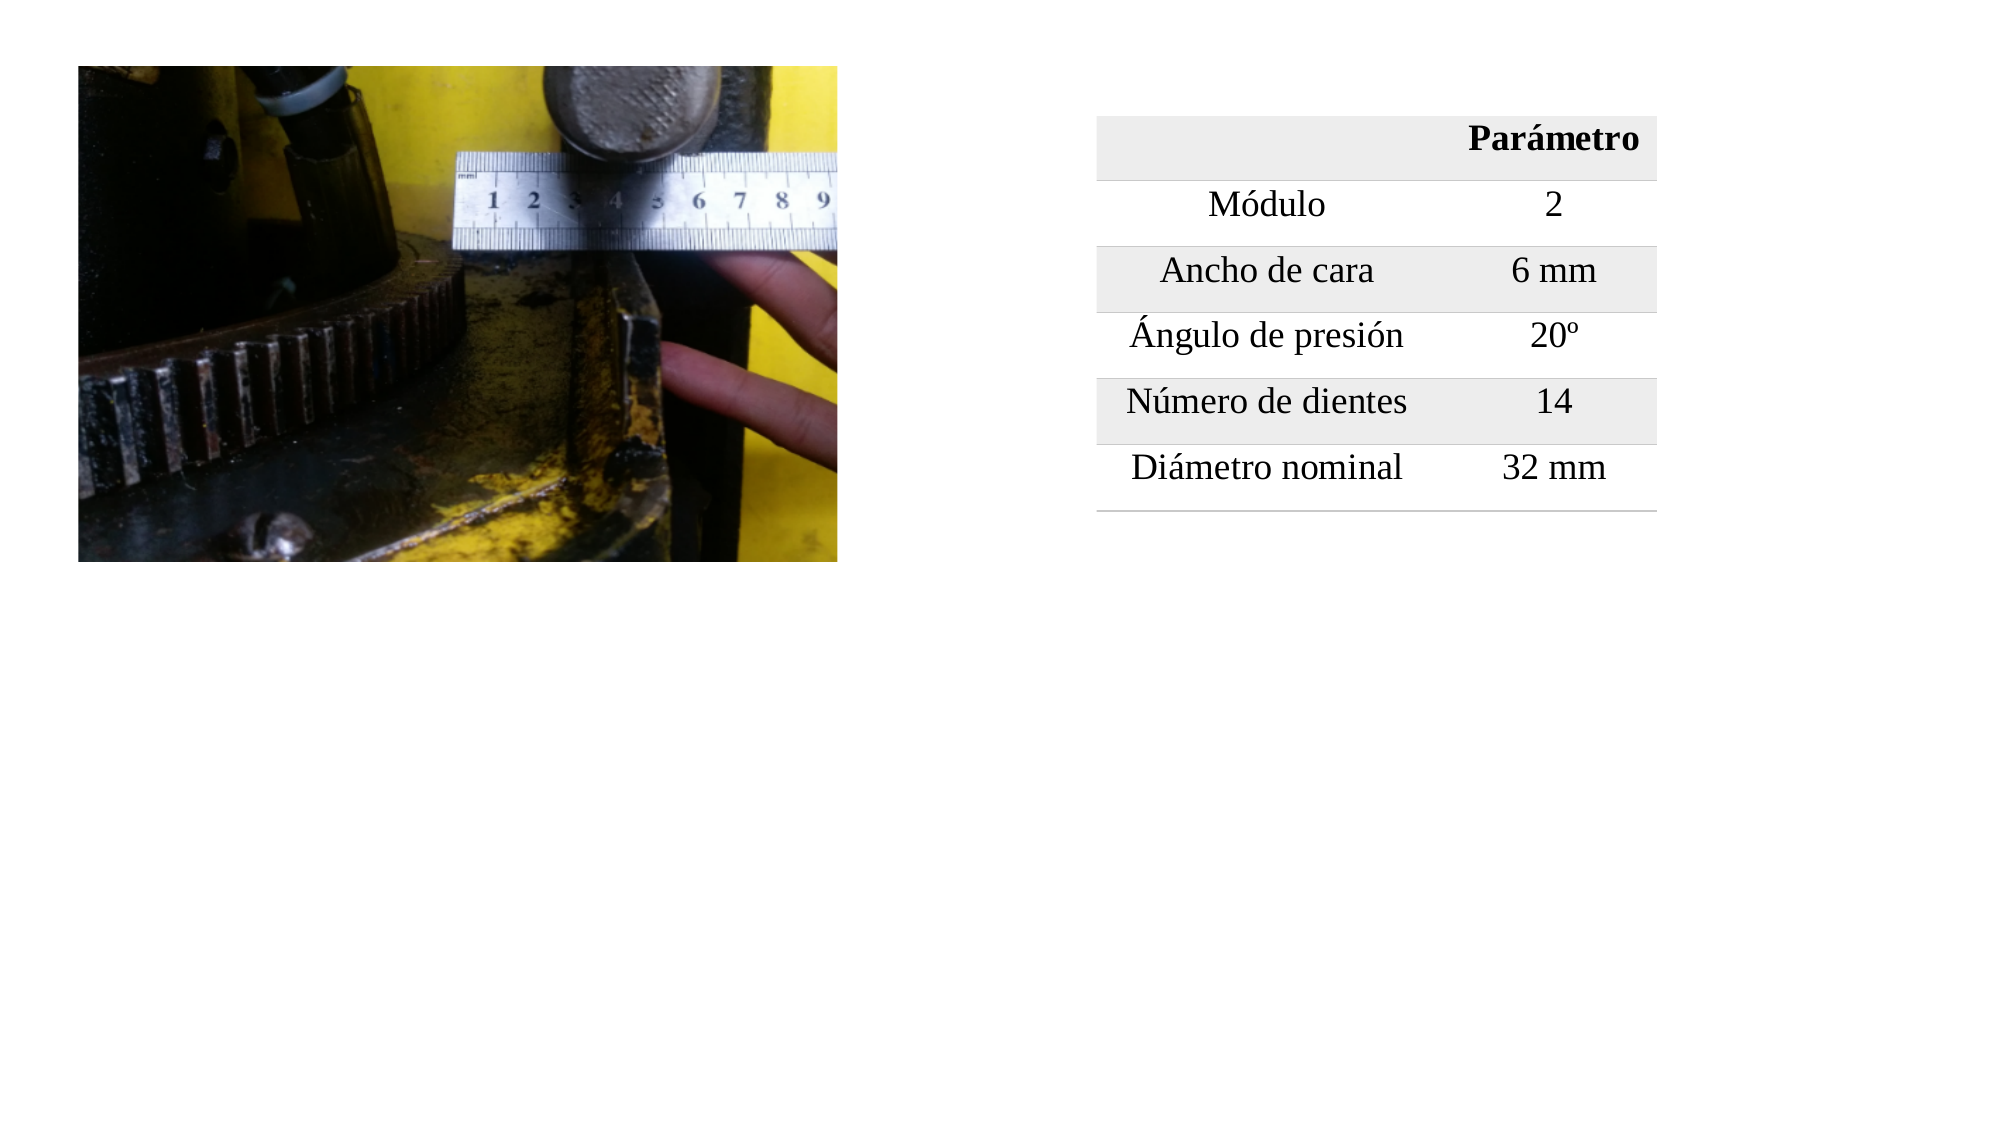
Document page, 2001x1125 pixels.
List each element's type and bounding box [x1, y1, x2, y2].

picture [78, 66, 838, 562]
picture [1096, 116, 1659, 512]
